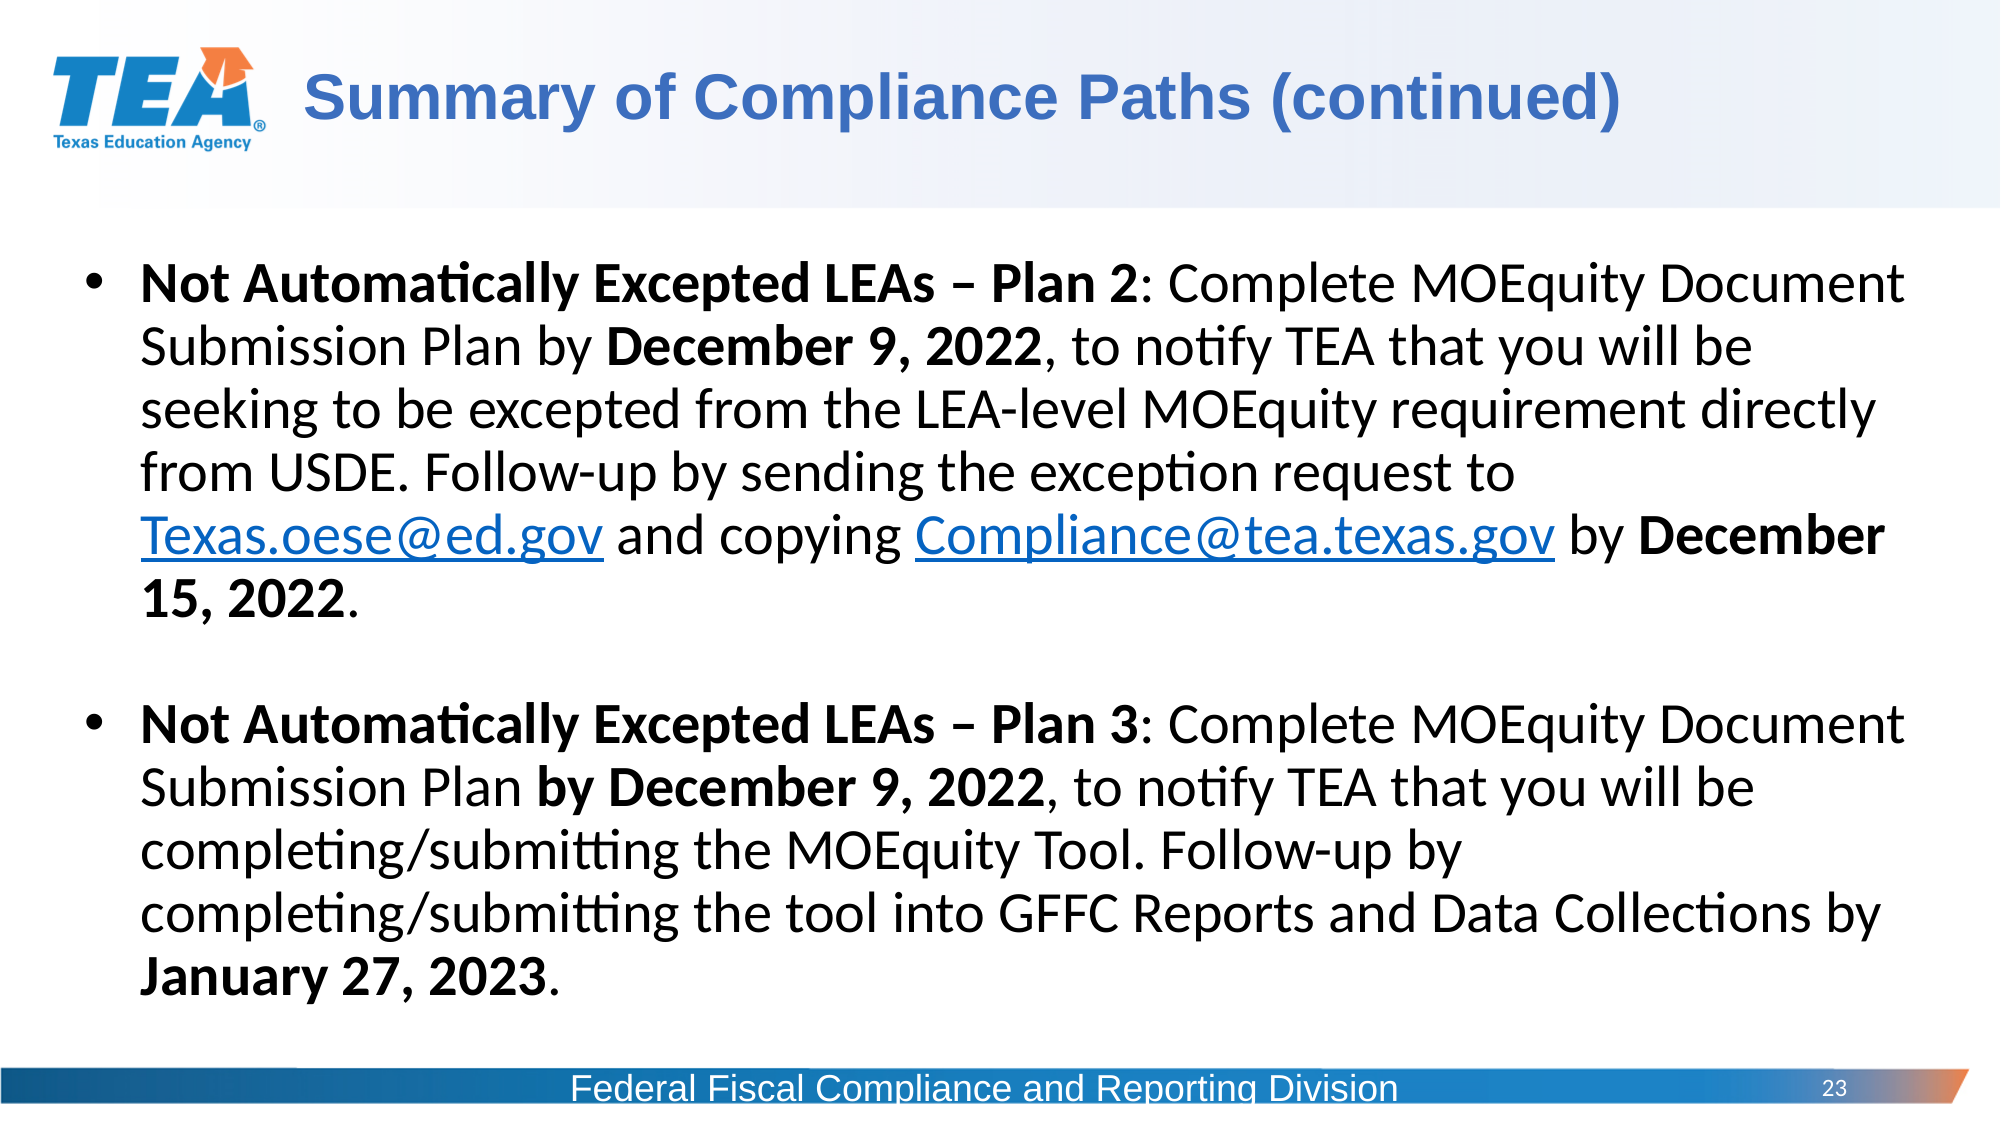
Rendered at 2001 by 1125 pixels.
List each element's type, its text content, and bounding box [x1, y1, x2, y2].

text_box Federal Fiscal Compliance and Reporting Division [555, 1056, 1445, 1117]
picture [0, 0, 2001, 1125]
list Not Automatically Excepted LEAs – Plan 2: Complete MOEquity Document Submission Plan by December 9, 2022, to notify TEA that you will be seeking to be excepted from the LEA-level MOEquity requirement directly from USDE. Follow-up by sending the exception request to Texas.oese@ed.gov and copying Compliance@tea.texas.gov by December 15, 2022. Not Automatically Excepted LEAs – Plan 3: Complete MOEquity Document Submission Plan by December 9, 2022, to notify TEA that you will be completing/submitting the MOEquity Tool. Follow-up by completing/submitting the tool into GFFC Reports and Data Collections by January 27, 2023. [69, 244, 1931, 931]
title Summary of Compliance Paths (continued) [288, 40, 1970, 157]
slide_number 23 [1445, 1071, 1863, 1103]
